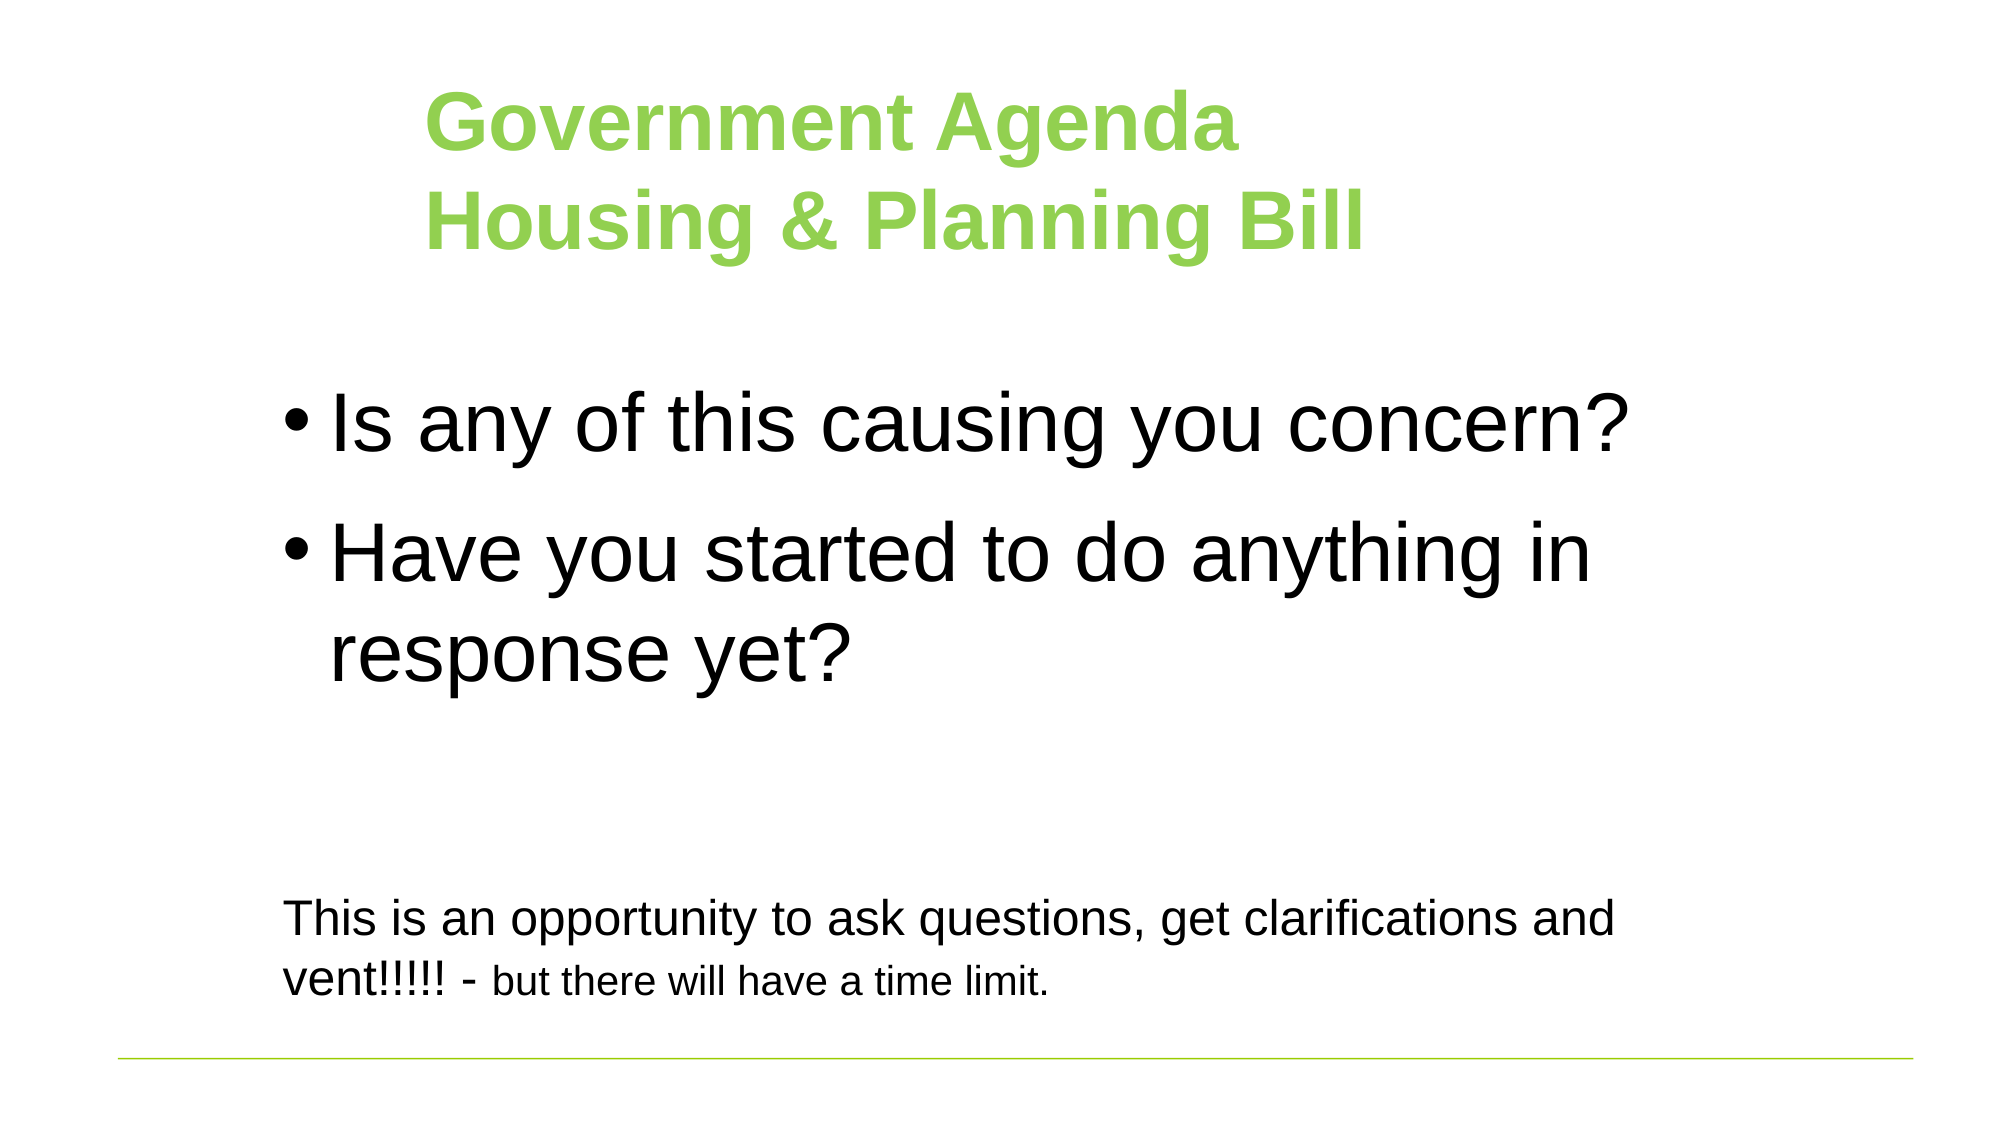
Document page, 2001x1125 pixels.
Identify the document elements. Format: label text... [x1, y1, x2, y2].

list Is any of this causing you concern? Have you started to do anything in response yet? This is an opportunity to ask questions, get clarifications and vent!!!!! - but there will have a time limit. [267, 189, 1731, 846]
title Government Agenda Housing & Planning Bill [409, 42, 1540, 189]
